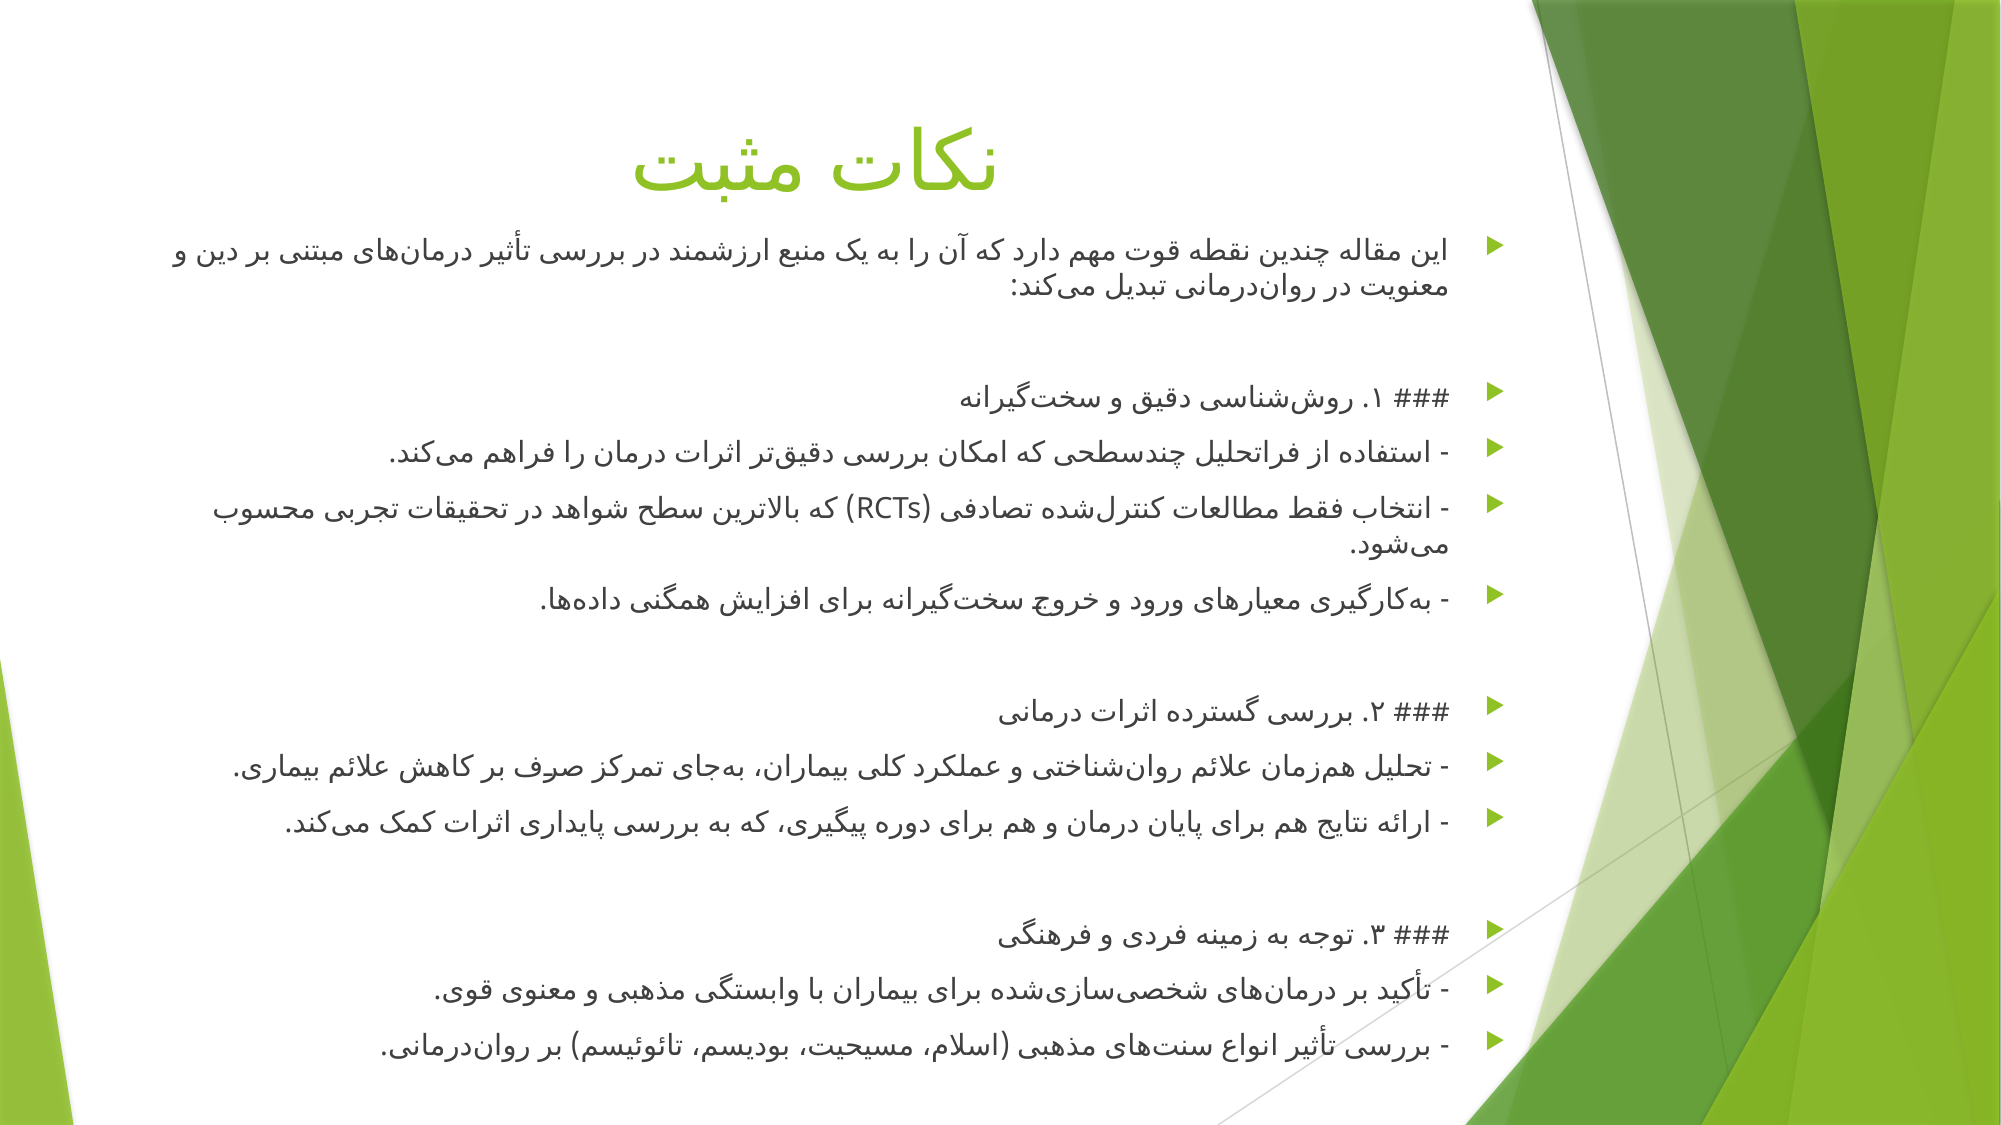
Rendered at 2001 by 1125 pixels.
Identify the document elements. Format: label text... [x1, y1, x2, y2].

title نکات مثبت [111, 99, 1522, 223]
list این مقاله چندین نقطه قوت مهم دارد که آن را به یک منبع ارزشمند در بررسی تأثیر درمان‌های مبتنی بر دین و معنویت در روان‌درمانی تبدیل می‌کند: ### ۱. روش‌شناسی دقیق و سخت‌گیرانه - استفاده از فراتحلیل چندسطحی که امکان بررسی دقیق‌تر اثرات درمان را فراهم می‌کند. - انتخاب فقط مطالعات کنترل‌شده تصادفی (RCTs) که بالاترین سطح شواهد در تحقیقات تجربی محسوب می‌شود. - به‌کارگیری معیارهای ورود و خروج سخت‌گیرانه برای افزایش همگنی داده‌ها. ### ۲. بررسی گسترده اثرات درمانی - تحلیل هم‌زمان علائم روان‌شناختی و عملکرد کلی بیماران، به‌جای تمرکز صرف بر کاهش علائم بیماری. - ارائه نتایج هم برای پایان درمان و هم برای دوره پیگیری، که به بررسی پایداری اثرات کمک می‌کند. ### ۳. توجه به زمینه فردی و فرهنگی - تأکید بر درمان‌های شخصی‌سازی‌شده برای بیماران با وابستگی مذهبی و معنوی قوی. - بررسی تأثیر انواع سنت‌های مذهبی (اسلام، مسیحیت، بودیسم، تائوئیسم) بر روان‌درمانی. [111, 223, 1522, 1053]
